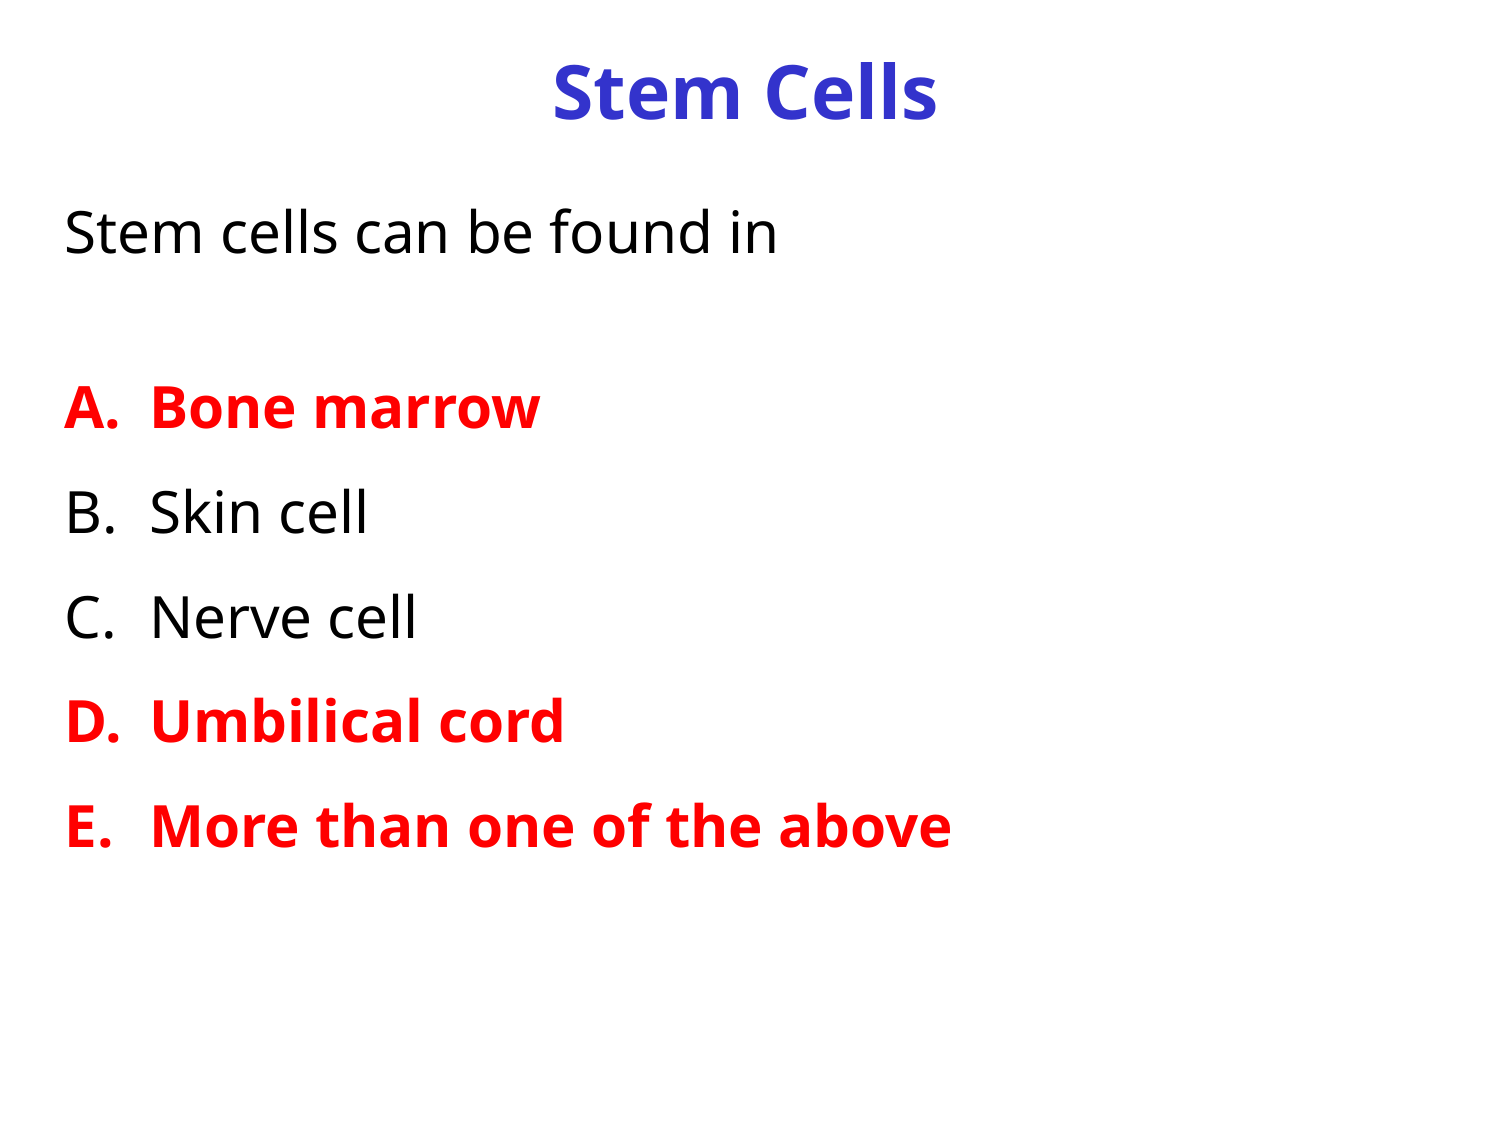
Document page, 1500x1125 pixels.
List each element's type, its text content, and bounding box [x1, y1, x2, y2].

text_box Stem Cells [537, 37, 1000, 143]
text_box Stem cells can be found in Bone marrow Skin cell Nerve cell Umbilical cord More than one of the above [50, 187, 1415, 867]
